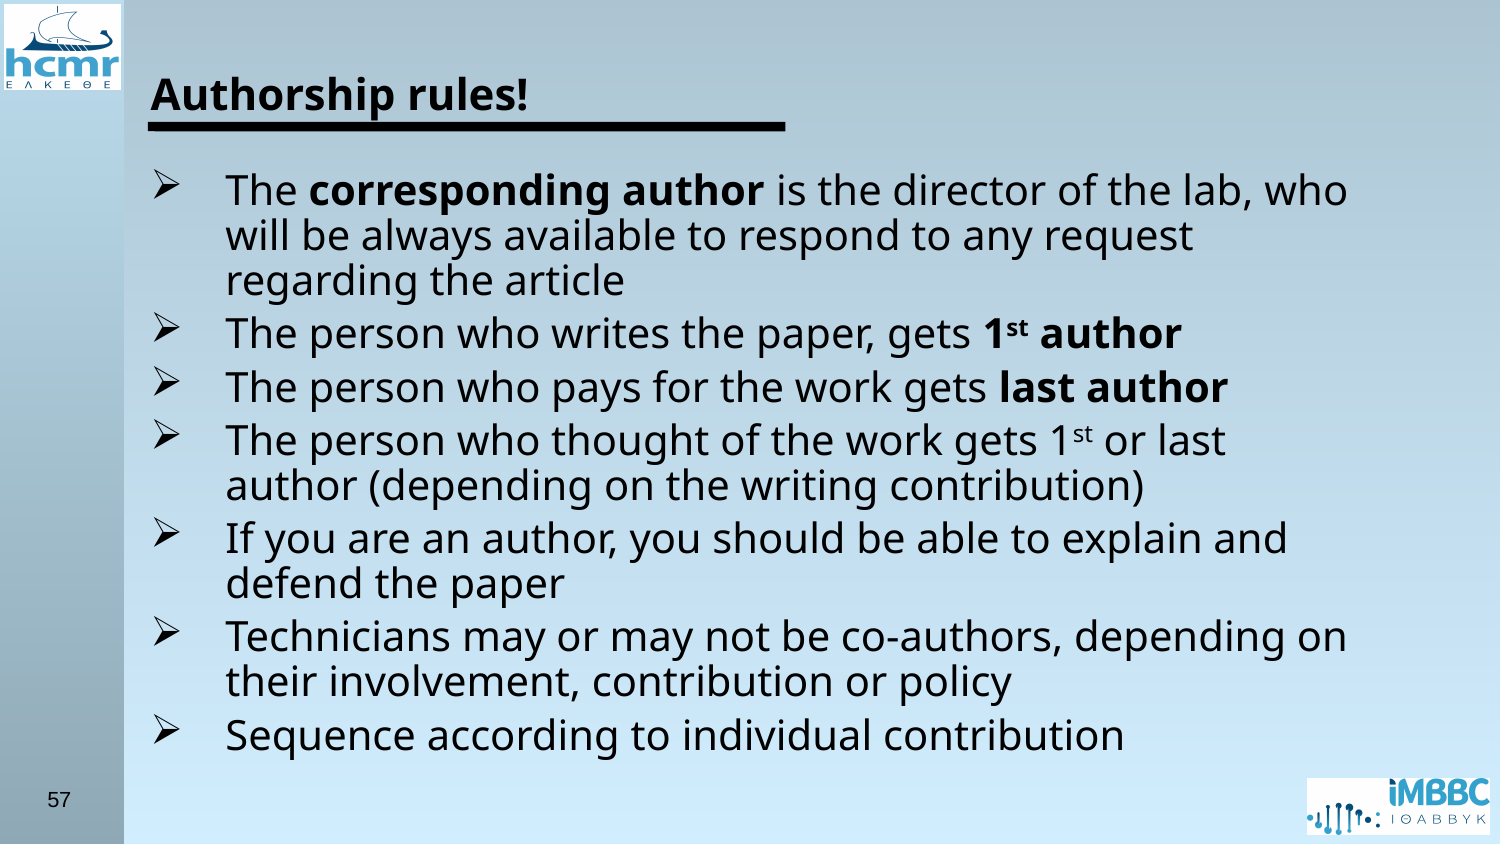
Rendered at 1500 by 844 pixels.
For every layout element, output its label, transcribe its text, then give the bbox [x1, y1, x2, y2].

slide_number 57 [0, 778, 119, 835]
text_box The corresponding author is the director of the lab, who will be always available to respond to any request regarding the article The person who writes the paper, gets 1st author The person who pays for the work gets last author The person who thought of the work gets 1st or last author (depending on the writing contribution) If you are an author, you should be able to explain and defend the paper Technicians may or may not be co-authors, depending on their involvement, contribution or policy Sequence according to individual contribution [135, 161, 1365, 788]
text_box Authorship rules! [135, 55, 1447, 131]
picture [4, 4, 121, 90]
picture [1307, 778, 1490, 835]
